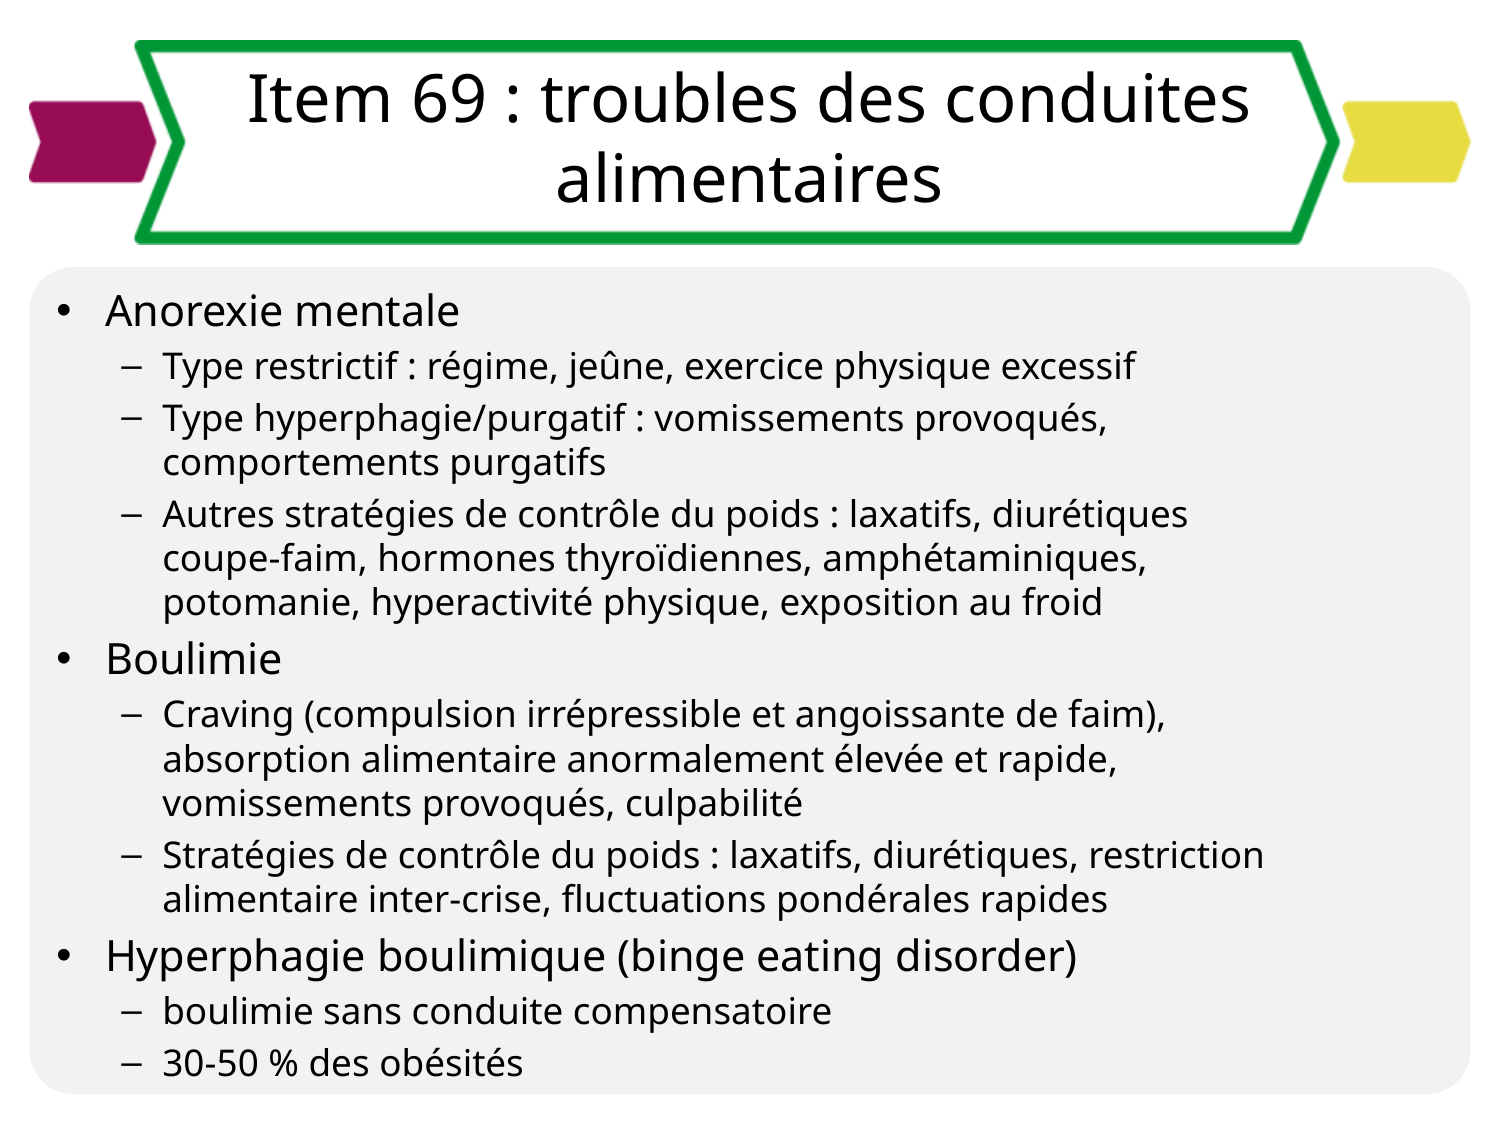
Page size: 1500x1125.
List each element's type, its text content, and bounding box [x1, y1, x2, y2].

picture [29, 40, 1471, 245]
list Anorexie mentale Type restrictif : régime, jeûne, exercice physique excessif Type hyperphagie/purgatif : vomissements provoqués, comportements purgatifs Autres stratégies de contrôle du poids : laxatifs, diurétiques coupe-faim, hormones thyroïdiennes, amphétaminiques, potomanie, hyperactivité physique, exposition au froid Boulimie Craving (compulsion irrépressible et angoissante de faim), absorption alimentaire anormalement élevée et rapide, vomissements provoqués, culpabilité Stratégies de contrôle du poids : laxatifs, diurétiques, restriction alimentaire inter-crise, fluctuations pondérales rapides Hyperphagie boulimique (binge eating disorder) boulimie sans conduite compensatoire 30-50 % des obésités [41, 275, 1329, 1096]
title Item 69 : troubles des conduites alimentaires [195, 42, 1305, 230]
